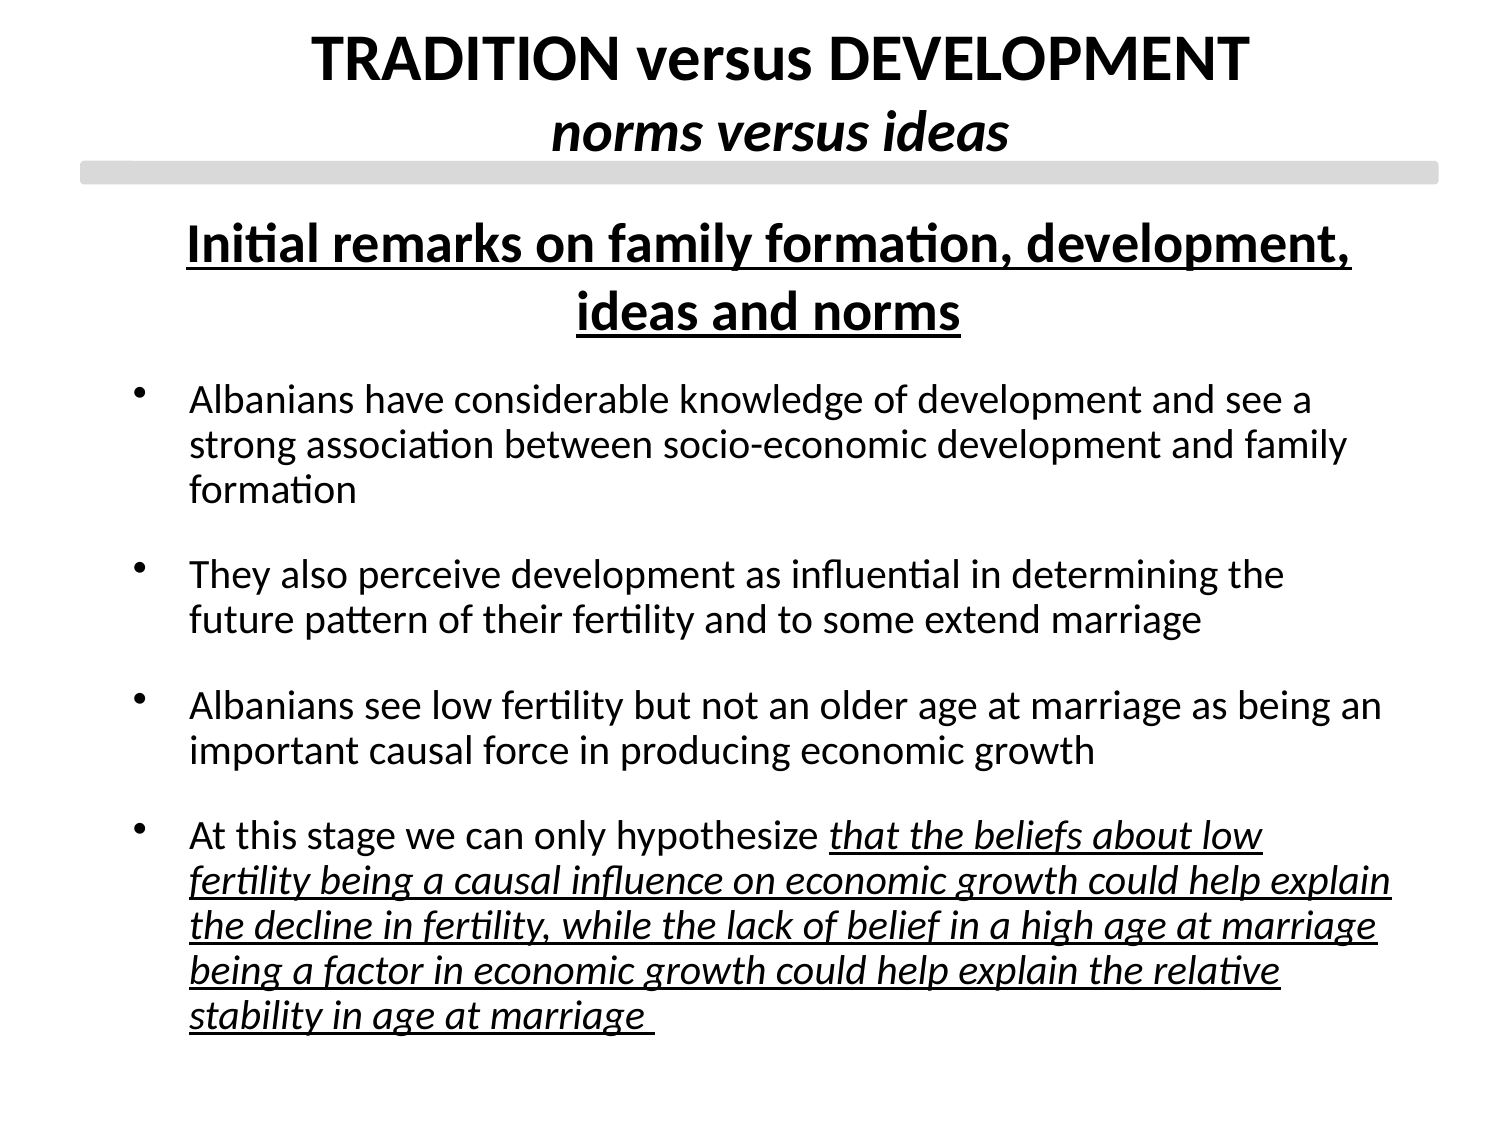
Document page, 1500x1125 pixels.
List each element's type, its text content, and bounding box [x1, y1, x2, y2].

text_box [77, 158, 1441, 187]
text_box TRADITION versus DEVELOPMENT norms versus ideas [147, 6, 1415, 171]
text_box Initial remarks on family formation, development, ideas and norms [150, 196, 1388, 349]
text_box Albanians have considerable knowledge of development and see a strong association between socio-economic development and family formation They also perceive development as influential in determining the future pattern of their fertility and to some extend marriage Albanians see low fertility but not an older age at marriage as being an important causal force in producing economic growth At this stage we can only hypothesize that the beliefs about low fertility being a causal influence on economic growth could help explain the decline in fertility, while the lack of belief in a high age at marriage being a factor in economic growth could help explain the relative stability in age at marriage [118, 370, 1408, 1071]
